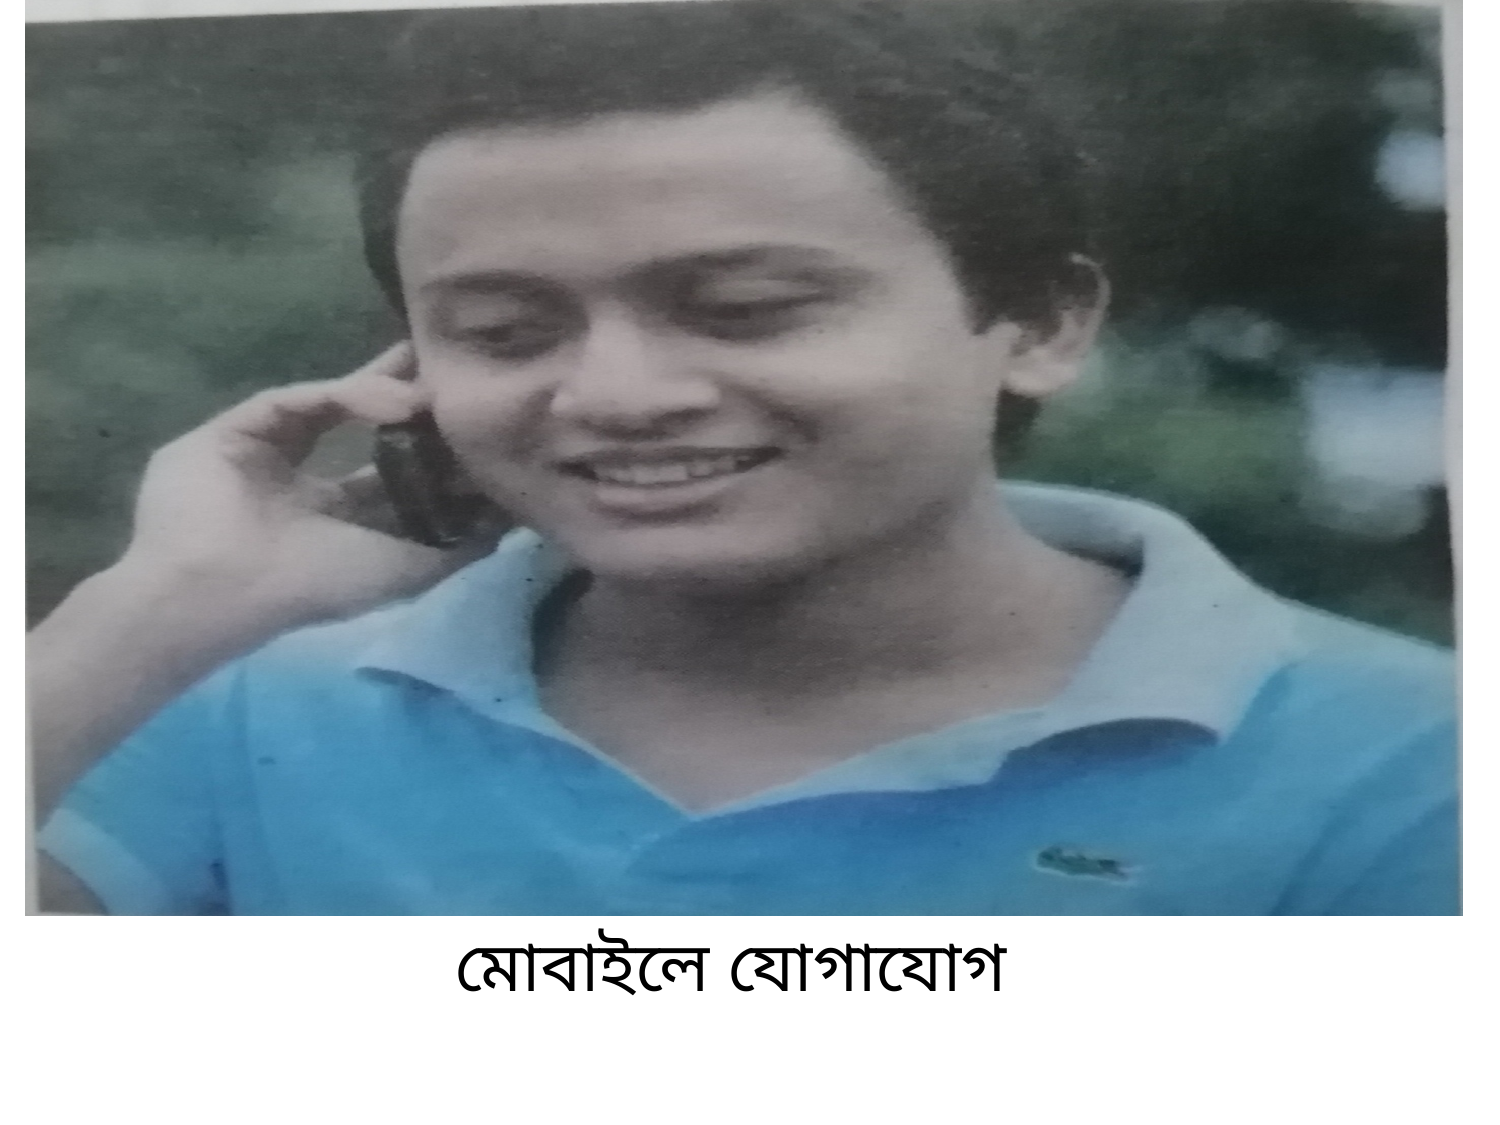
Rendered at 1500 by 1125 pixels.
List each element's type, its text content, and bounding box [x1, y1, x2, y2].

text_box মোবাইলে যোগাযোগ [440, 916, 1059, 1013]
picture [25, 0, 1463, 916]
